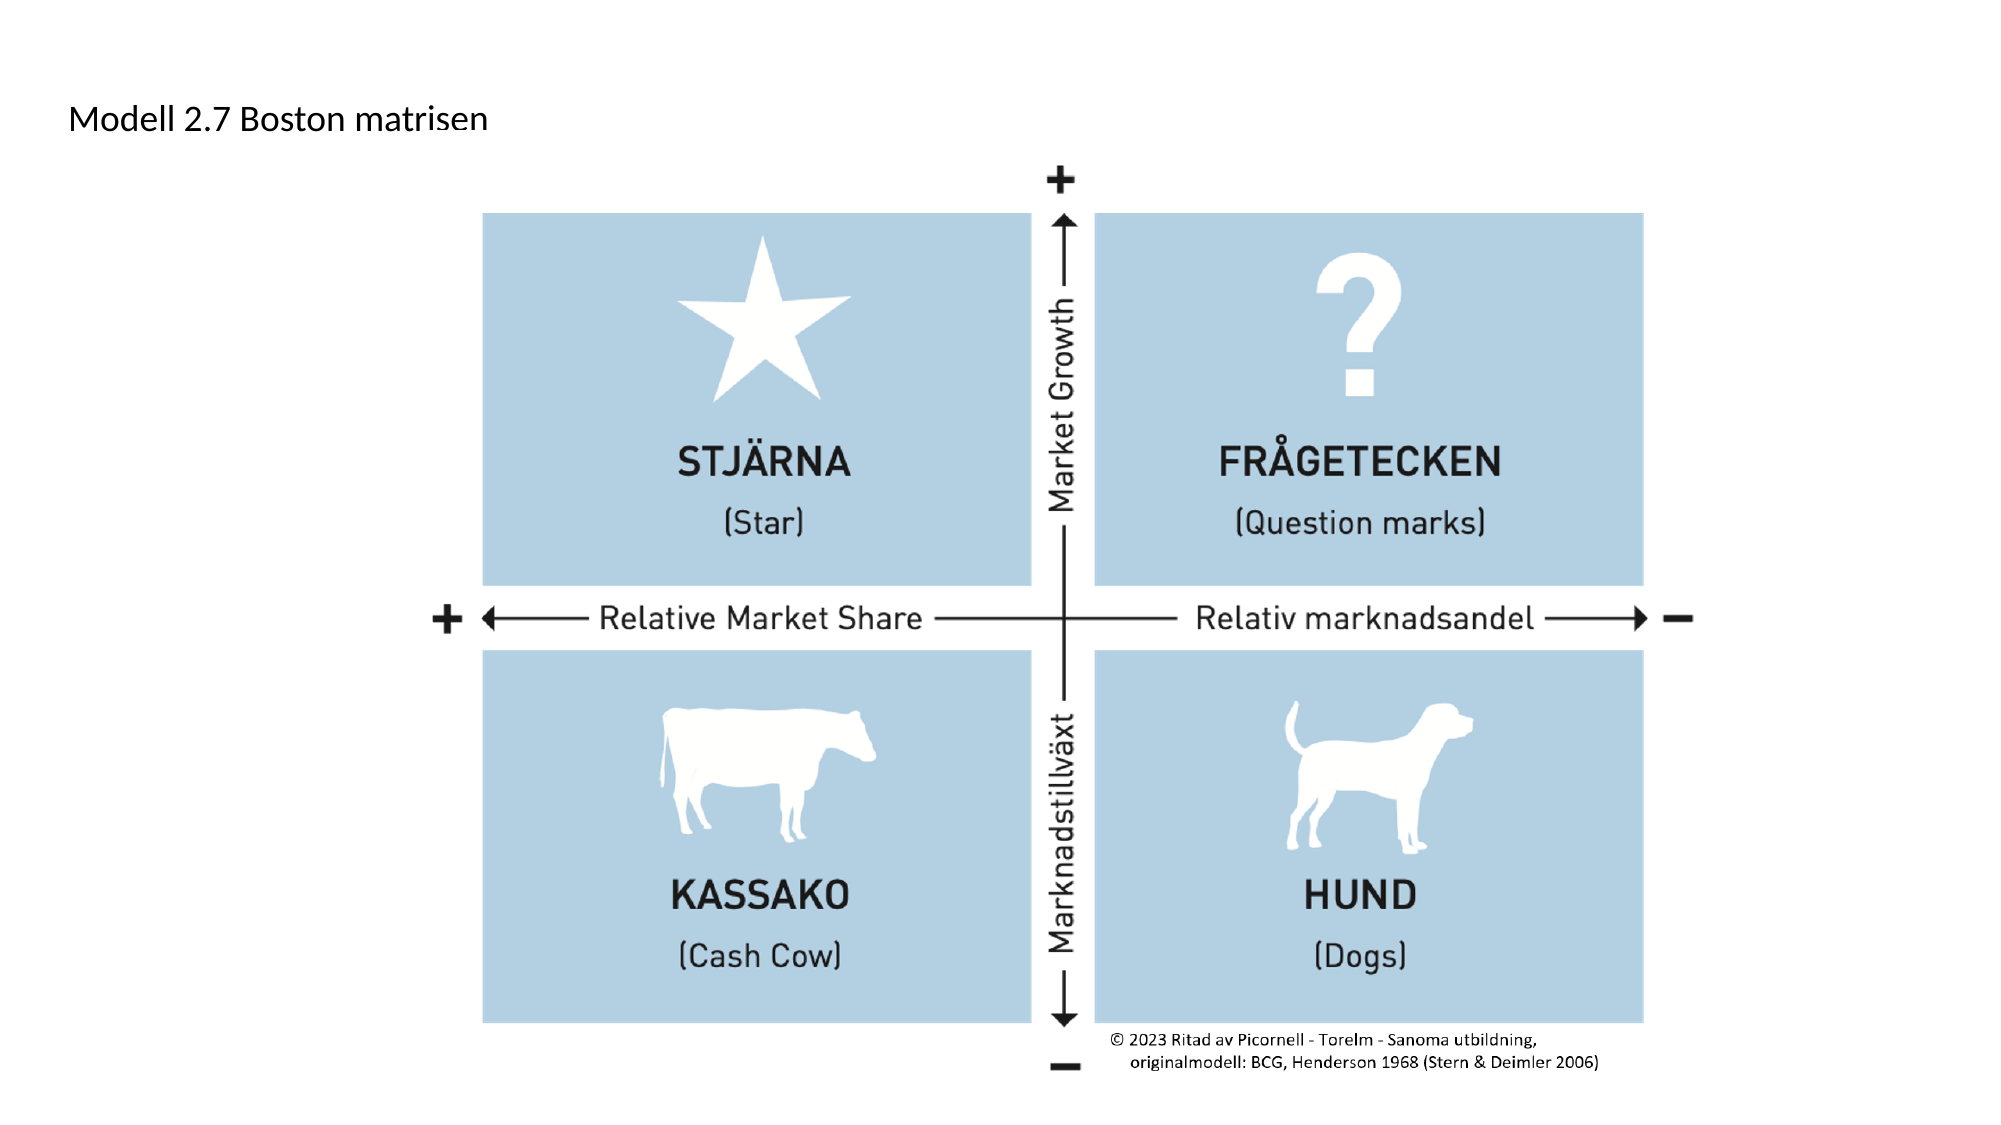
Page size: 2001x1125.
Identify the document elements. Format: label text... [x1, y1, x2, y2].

picture [429, 130, 1712, 1081]
text_box Modell 2.7 Boston matrisen [60, 86, 1478, 147]
